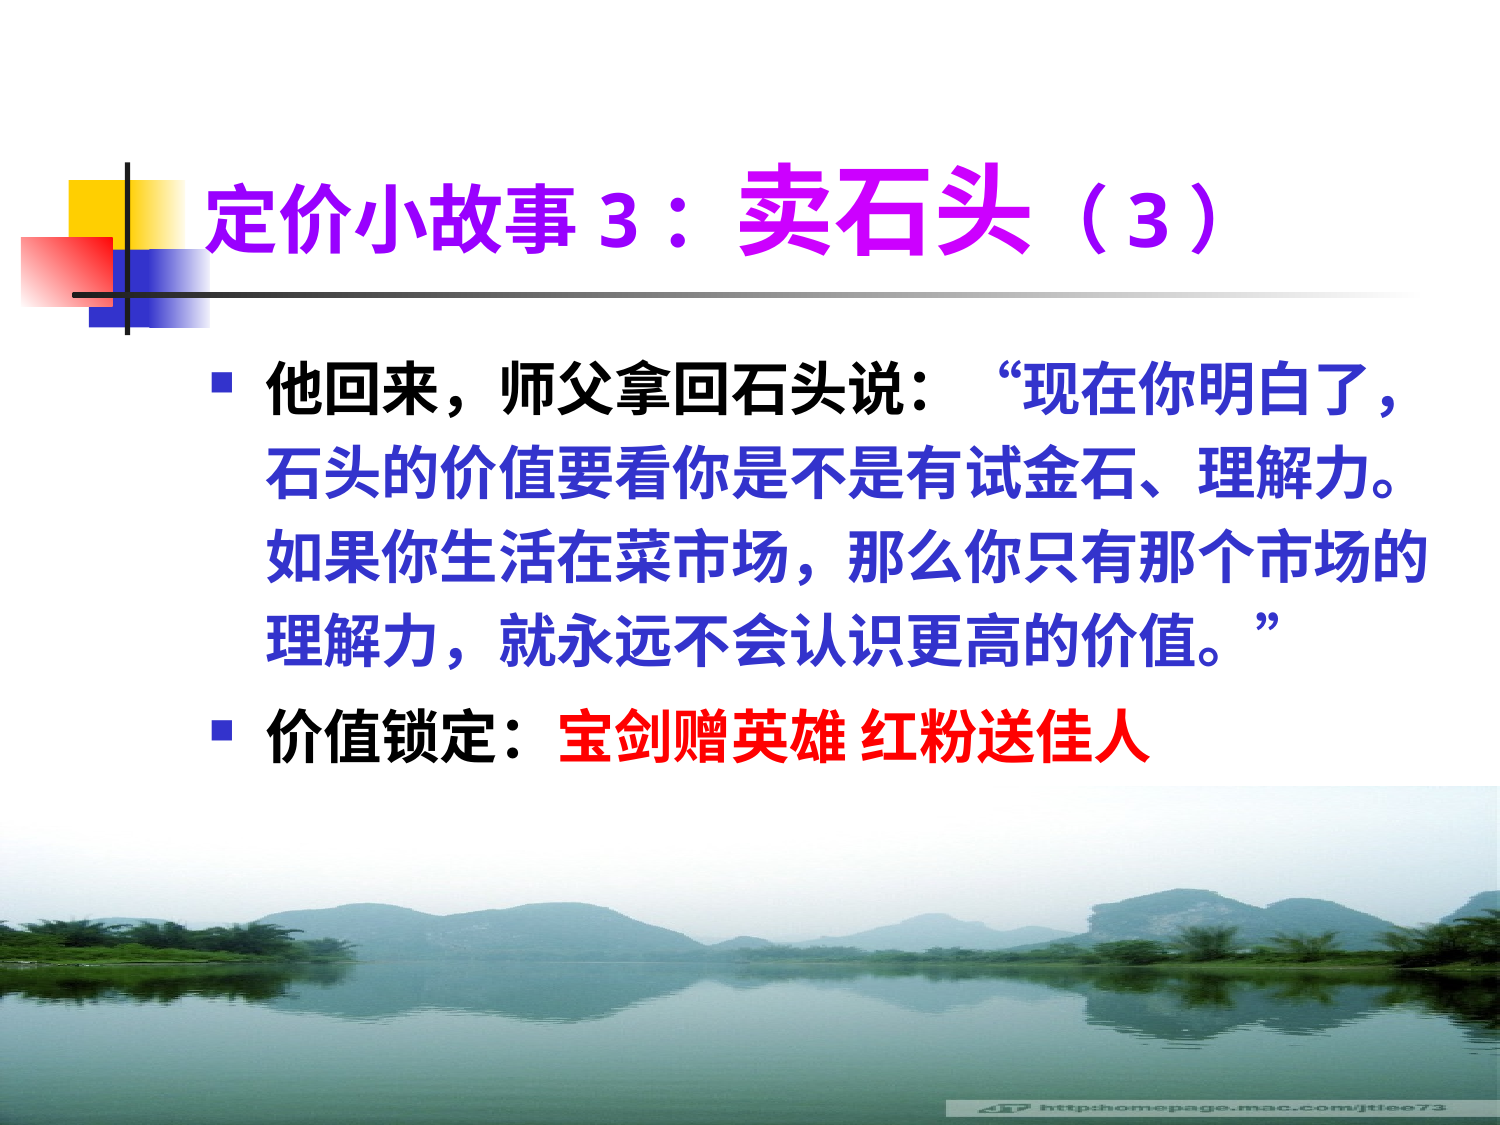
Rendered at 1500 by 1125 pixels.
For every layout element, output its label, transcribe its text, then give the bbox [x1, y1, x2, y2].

list 他回来，师父拿回石头说：“现在你明白了，石头的价值要看你是不是有试金石、理解力。如果你生活在菜市场，那么你只有那个市场的理解力，就永远不会认识更高的价值。” 价值锁定：宝剑赠英雄 红粉送佳人 [193, 330, 1470, 785]
picture [0, 786, 1500, 1125]
title 定价小故事3：卖石头（3） [188, 34, 1468, 276]
